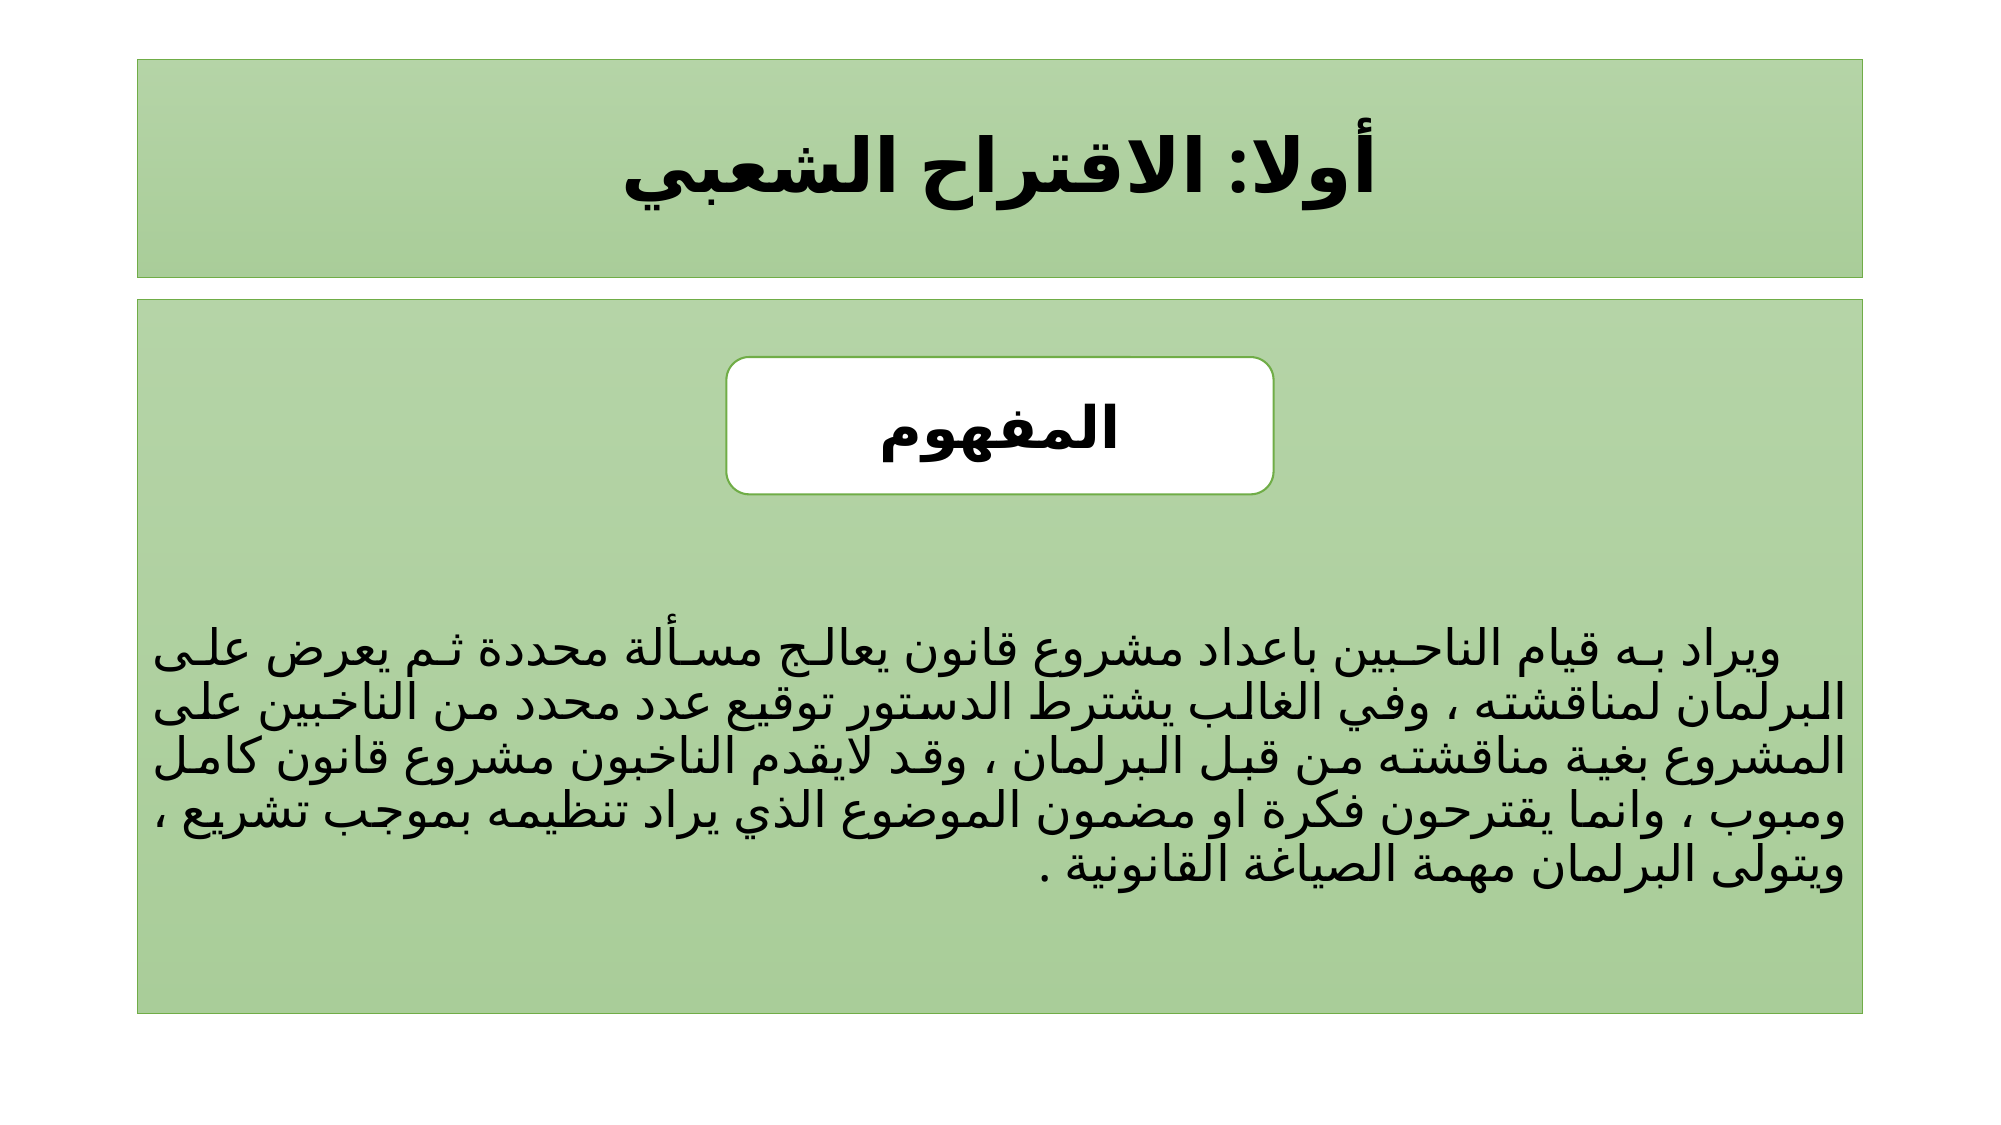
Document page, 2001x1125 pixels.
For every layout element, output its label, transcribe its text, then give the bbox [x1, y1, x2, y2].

title أولا: الاقتراح الشعبي [137, 59, 1863, 278]
text_box المفهوم [725, 355, 1275, 496]
list ويراد به قيام الناحبين باعداد مشروع قانون يعالج مسألة محددة ثم يعرض على البرلمان لمناقشته ، وفي الغالب يشترط الدستور توقيع عدد محدد من الناخبين على المشروع بغية مناقشته من قبل البرلمان ، وقد لايقدم الناخبون مشروع قانون كامل ومبوب ، وانما يقترحون فكرة او مضمون الموضوع الذي يراد تنظيمه بموجب تشريع ، ويتولى البرلمان مهمة الصياغة القانونية . [137, 299, 1863, 1014]
